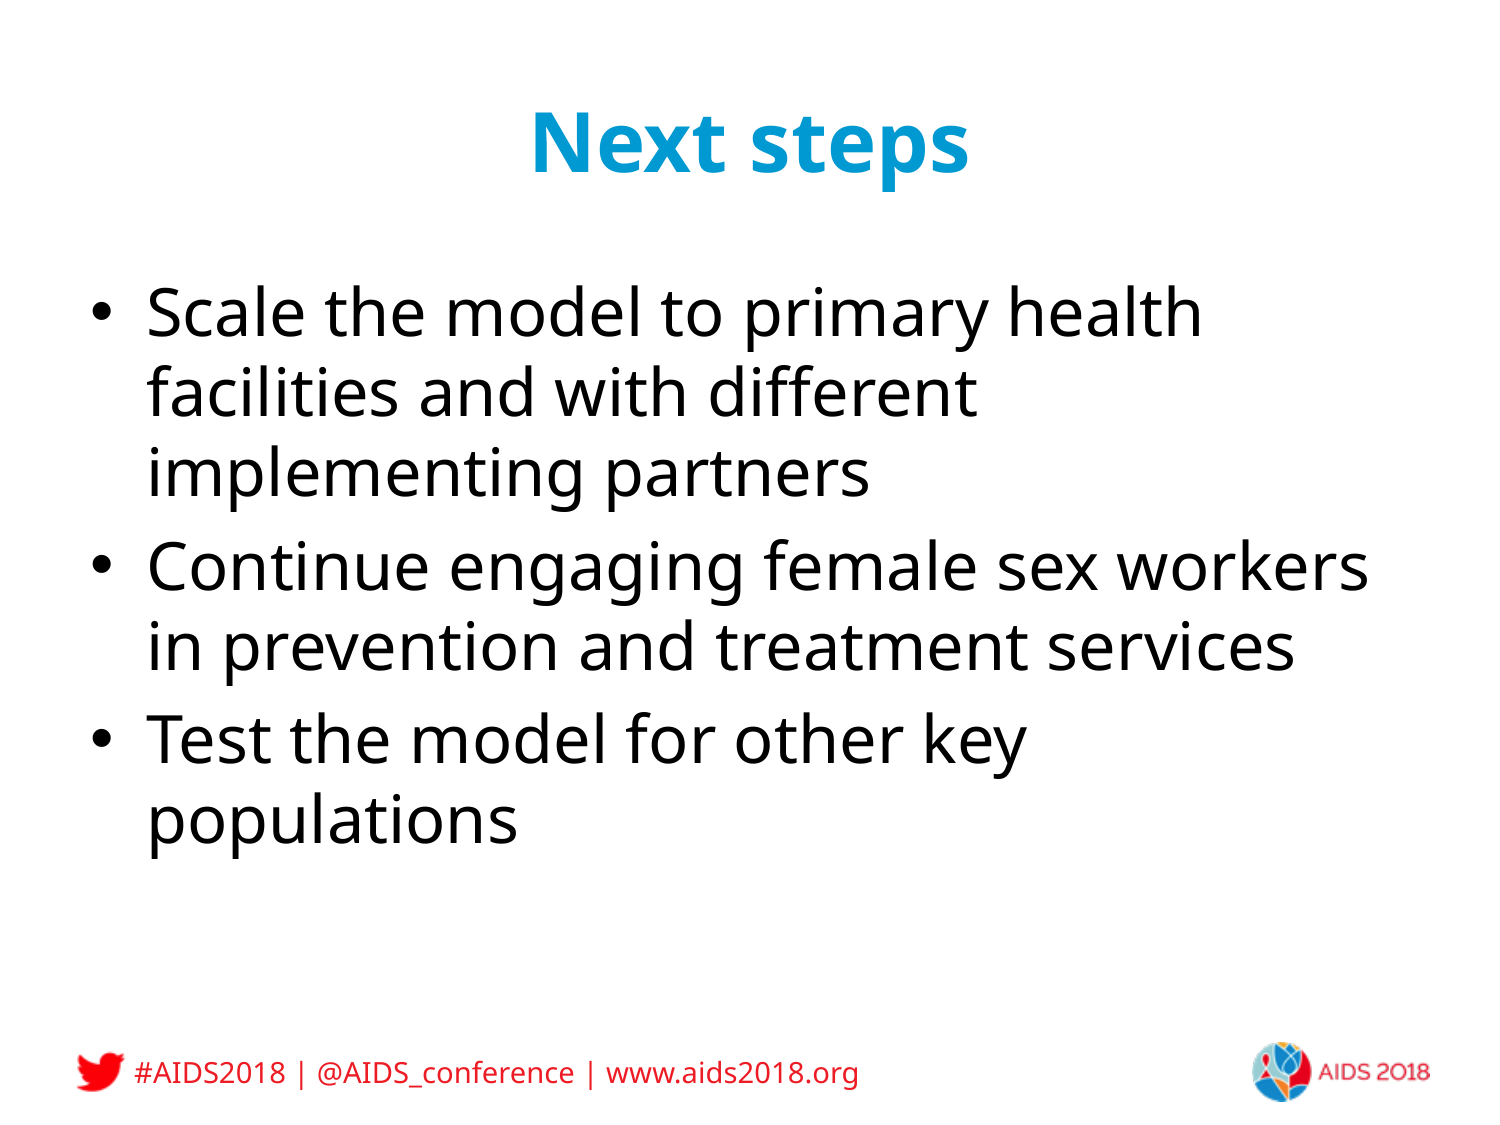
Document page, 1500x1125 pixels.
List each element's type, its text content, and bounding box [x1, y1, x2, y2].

title Next steps [75, 45, 1425, 233]
list Scale the model to primary health facilities and with different implementing partners Continue engaging female sex workers in prevention and treatment services Test the model for other key populations [75, 262, 1425, 1005]
picture [1252, 1042, 1430, 1102]
picture [73, 1044, 129, 1100]
